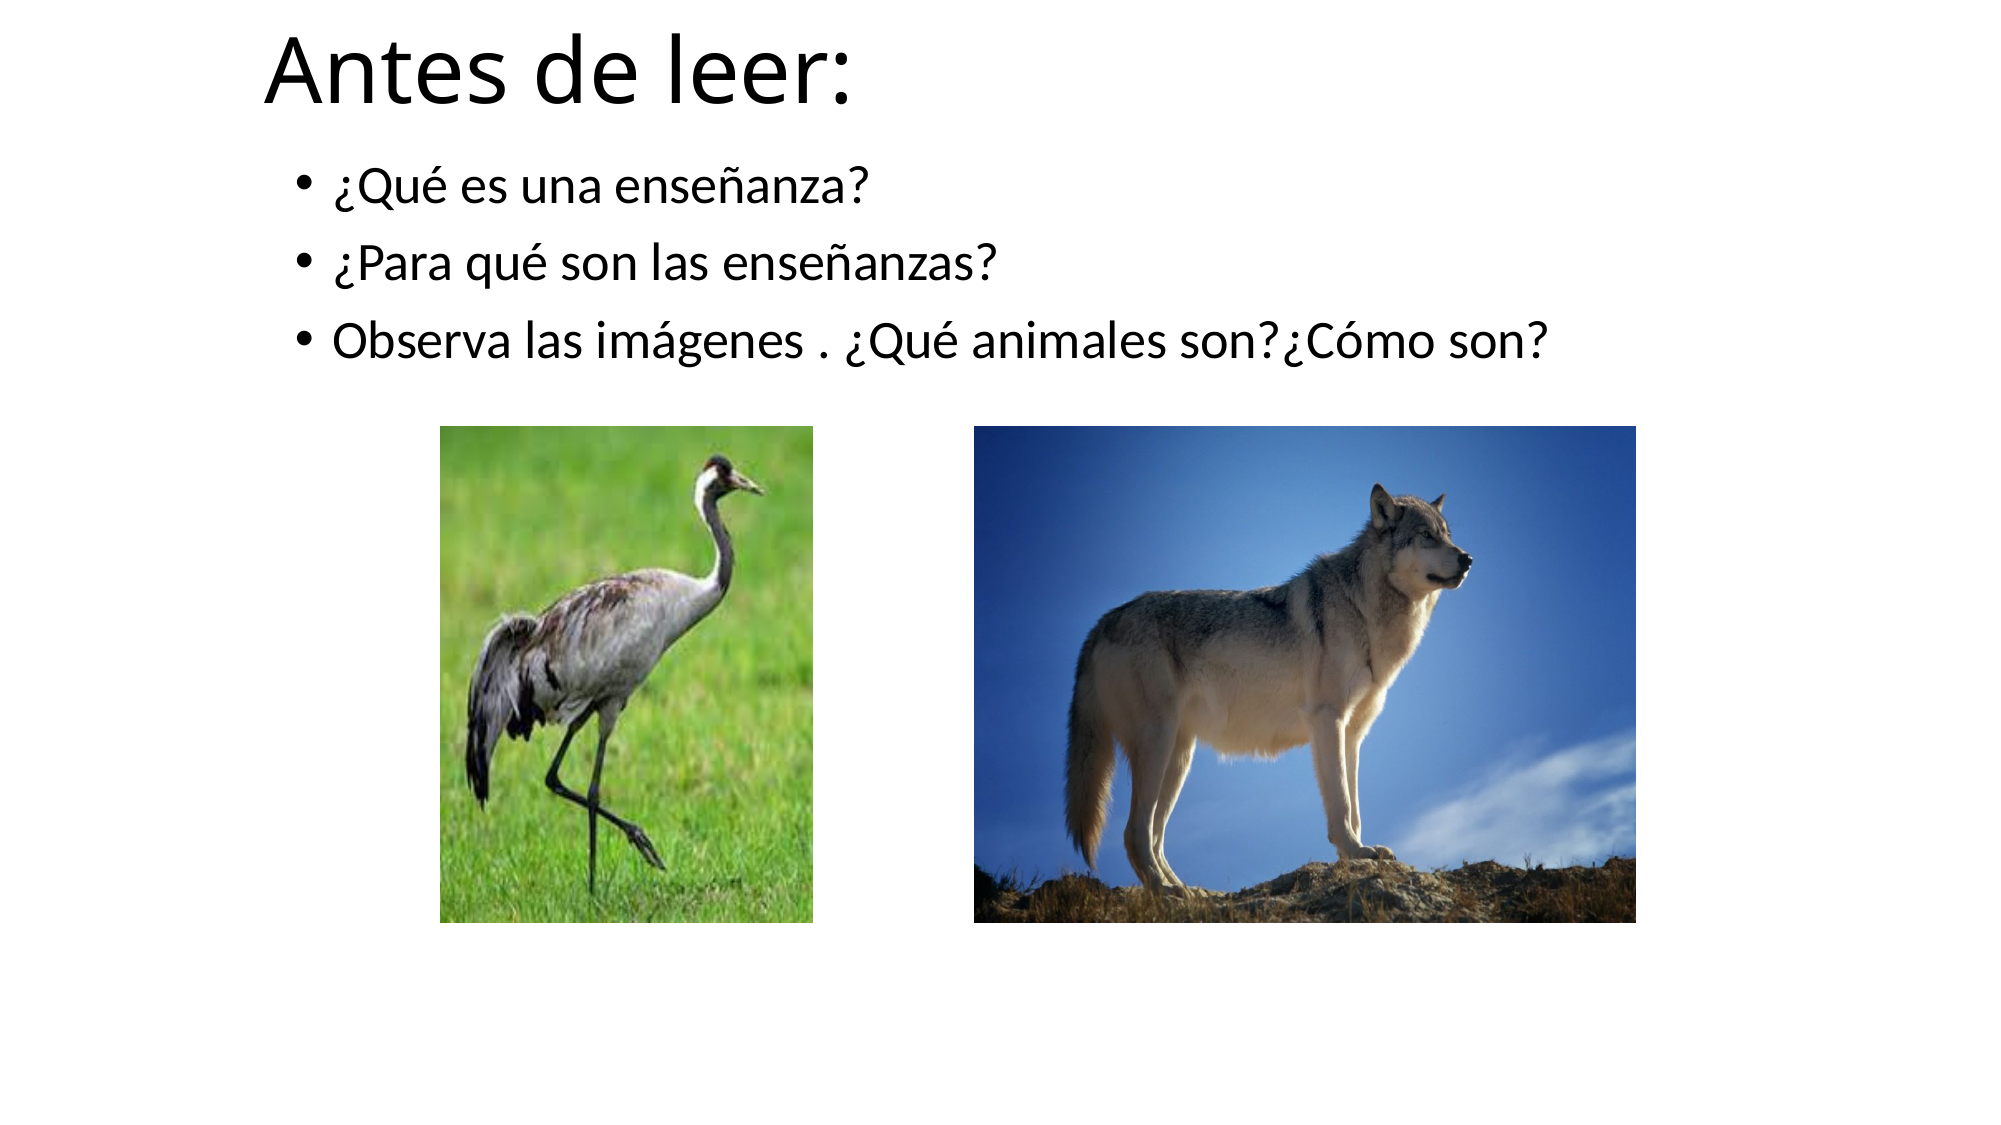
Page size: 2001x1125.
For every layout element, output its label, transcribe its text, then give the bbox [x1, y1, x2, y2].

title Antes de leer: [249, 0, 1442, 149]
list ¿Qué es una enseñanza? ¿Para qué son las enseñanzas? Observa las imágenes . ¿Qué animales son?¿Cómo son? [279, 148, 1574, 383]
picture [440, 426, 813, 923]
picture [974, 426, 1636, 923]
